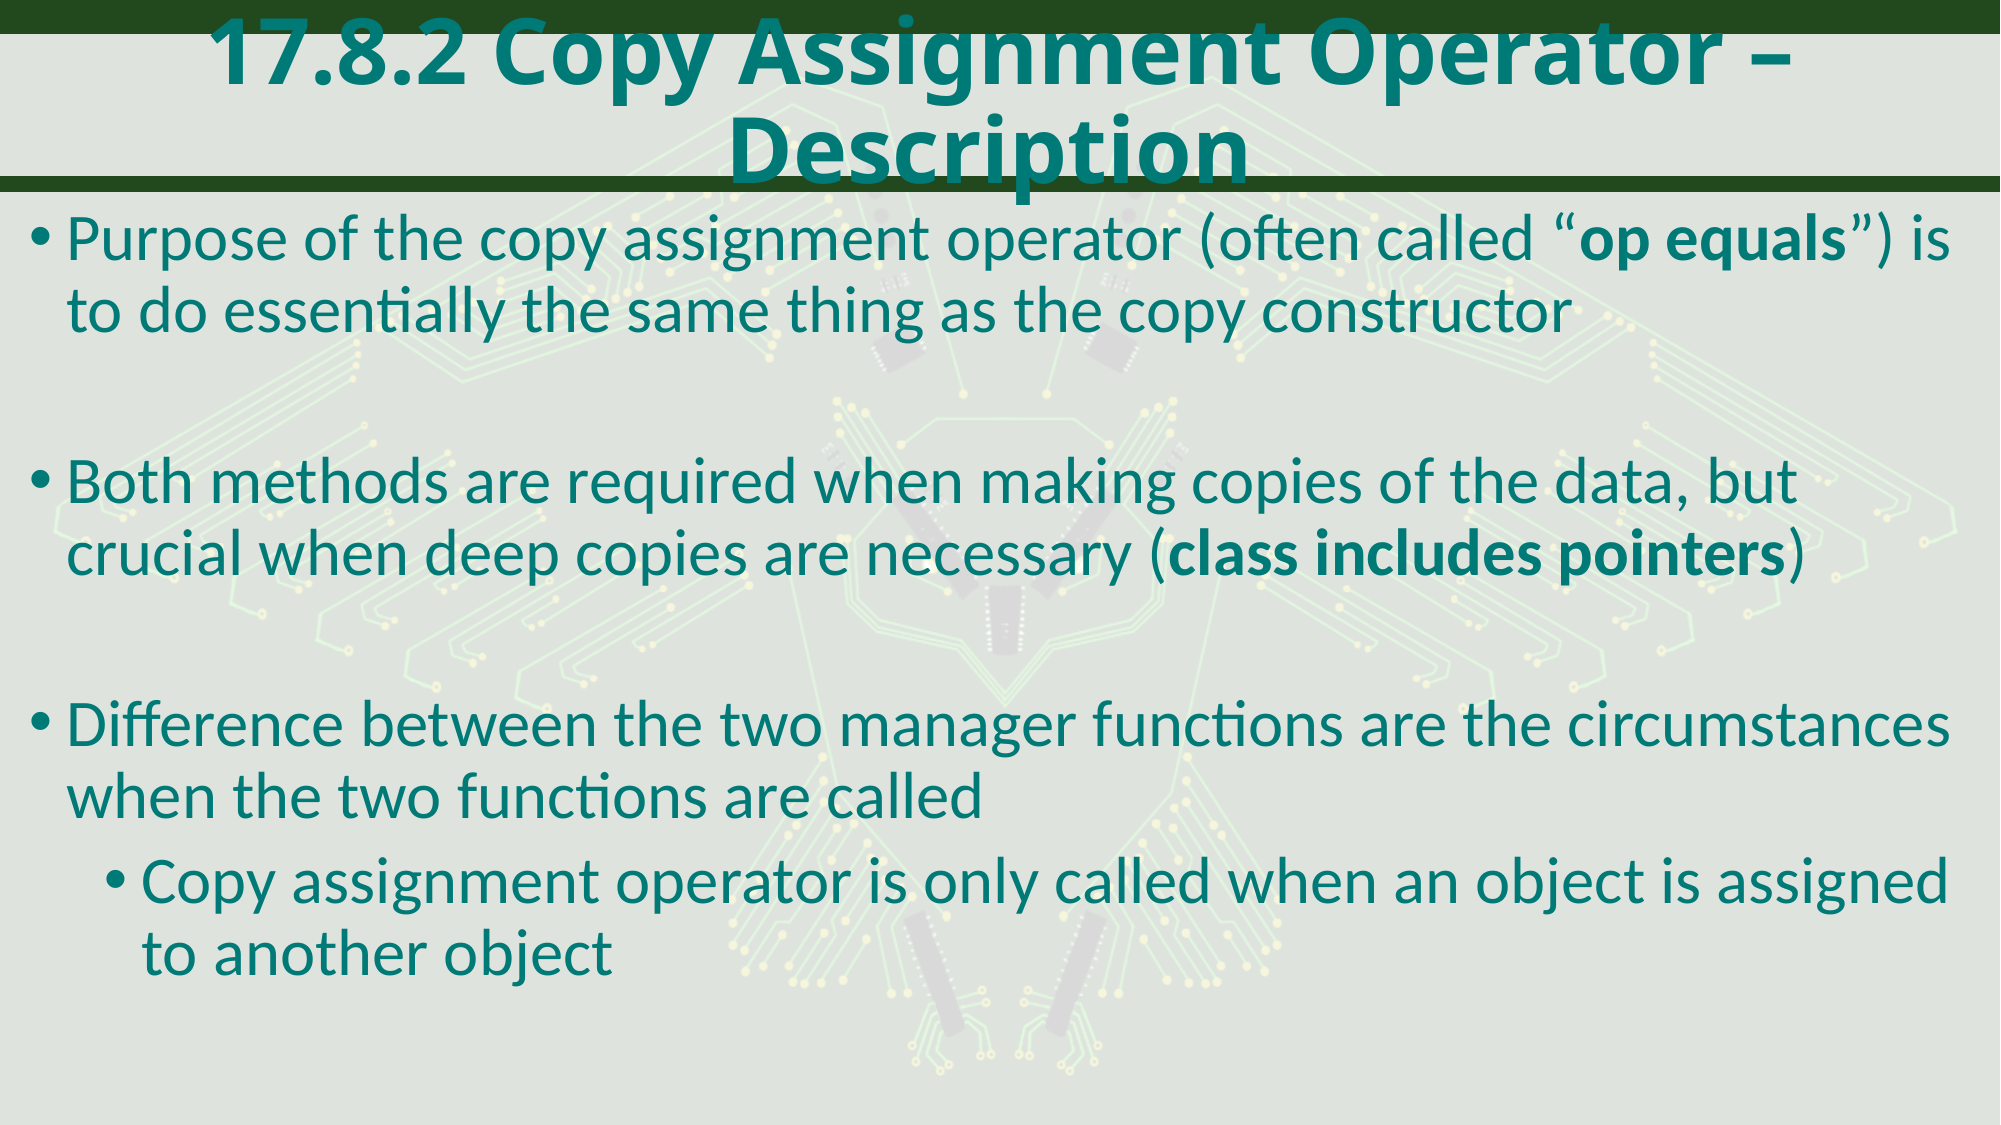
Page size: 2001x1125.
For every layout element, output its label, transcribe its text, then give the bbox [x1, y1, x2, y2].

title 17.8.2 Copy Assignment Operator – Description [13, 36, 1989, 173]
list Purpose of the copy assignment operator (often called “op equals”) is to do essentially the same thing as the copy constructor Both methods are required when making copies of the data, but crucial when deep copies are necessary (class includes pointers) Difference between the two manager functions are the circumstances when the two functions are called Copy assignment operator is only called when an object is assigned to another object [13, 195, 1989, 1014]
